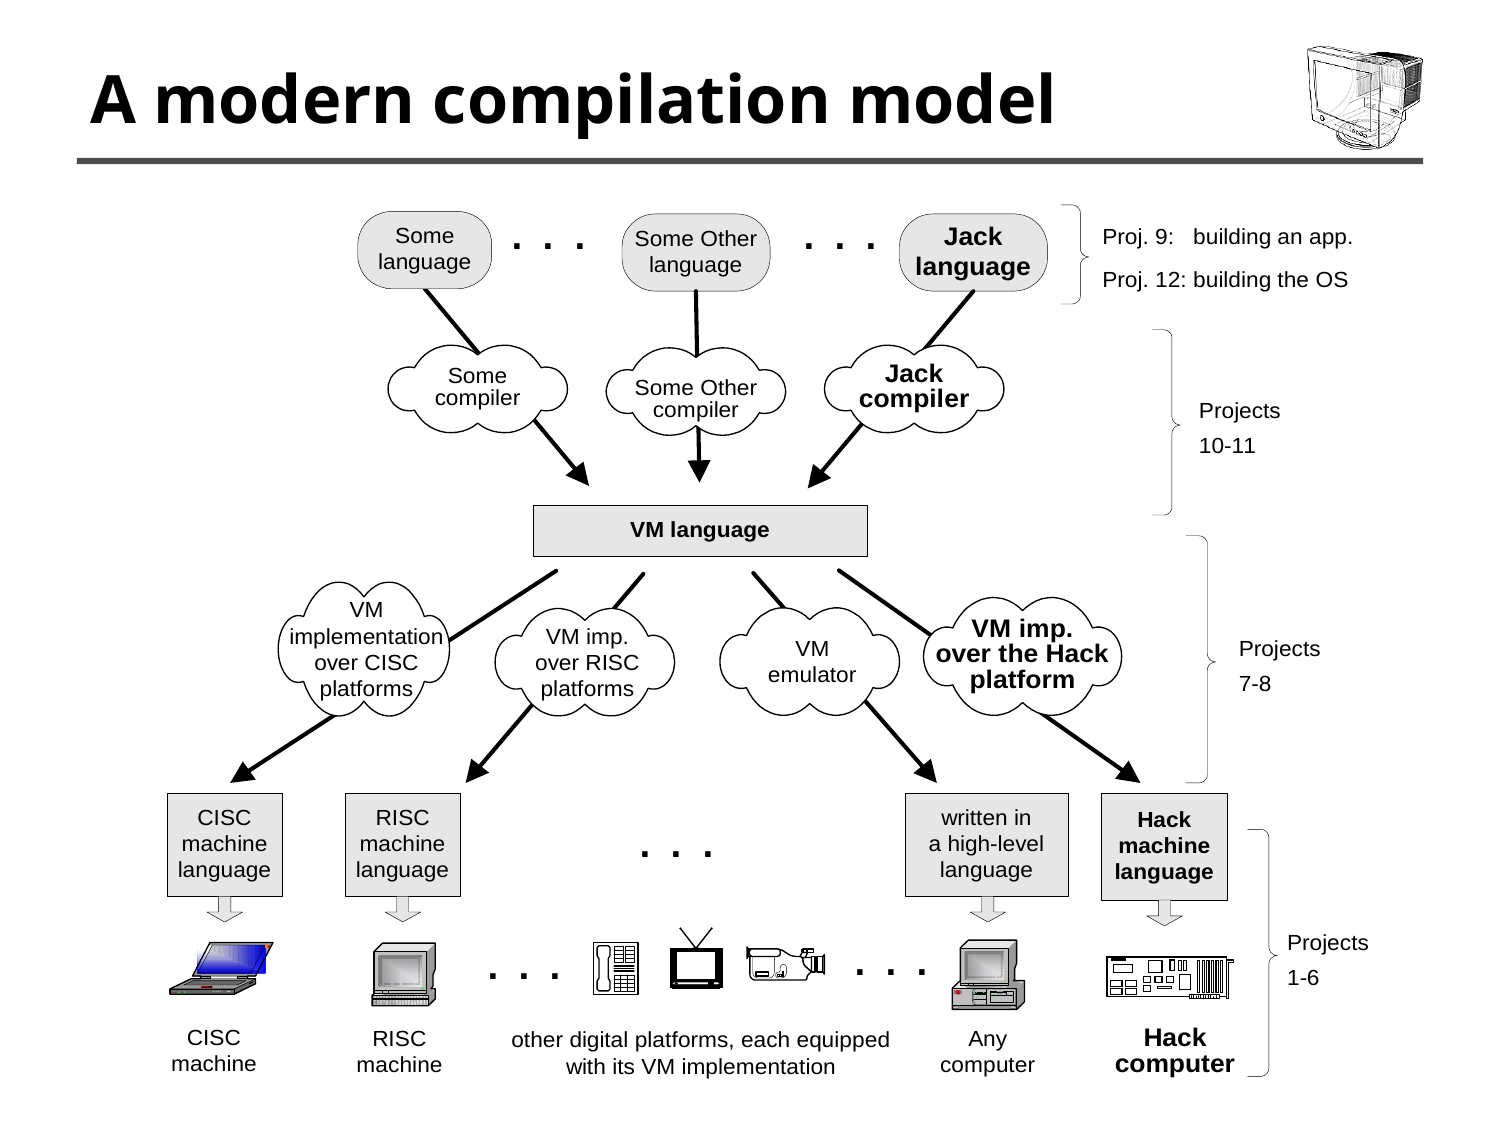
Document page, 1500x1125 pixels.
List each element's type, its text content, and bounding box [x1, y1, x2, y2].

title A modern compilation model [75, 45, 1294, 149]
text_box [147, 169, 1386, 1107]
picture [1305, 42, 1424, 153]
